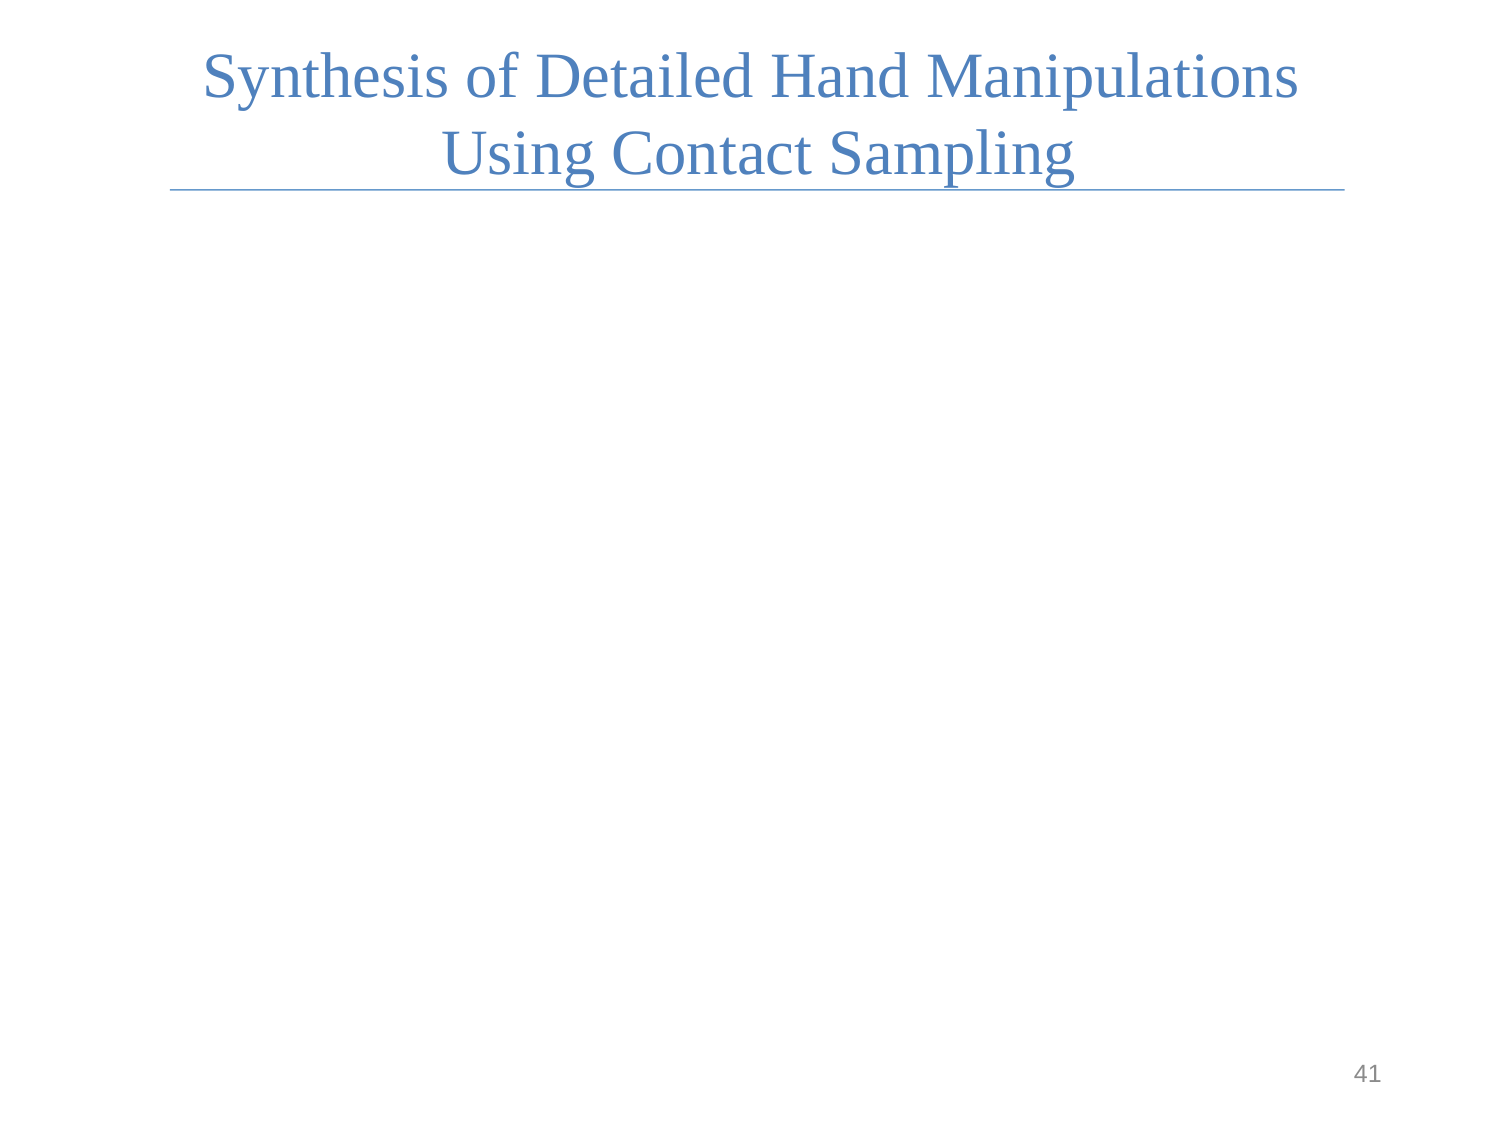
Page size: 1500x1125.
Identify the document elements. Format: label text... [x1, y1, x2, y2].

title Synthesis of Detailed Hand Manipulations Using Contact Sampling [169, 16, 1349, 205]
slide_number 41 [1059, 1042, 1397, 1103]
